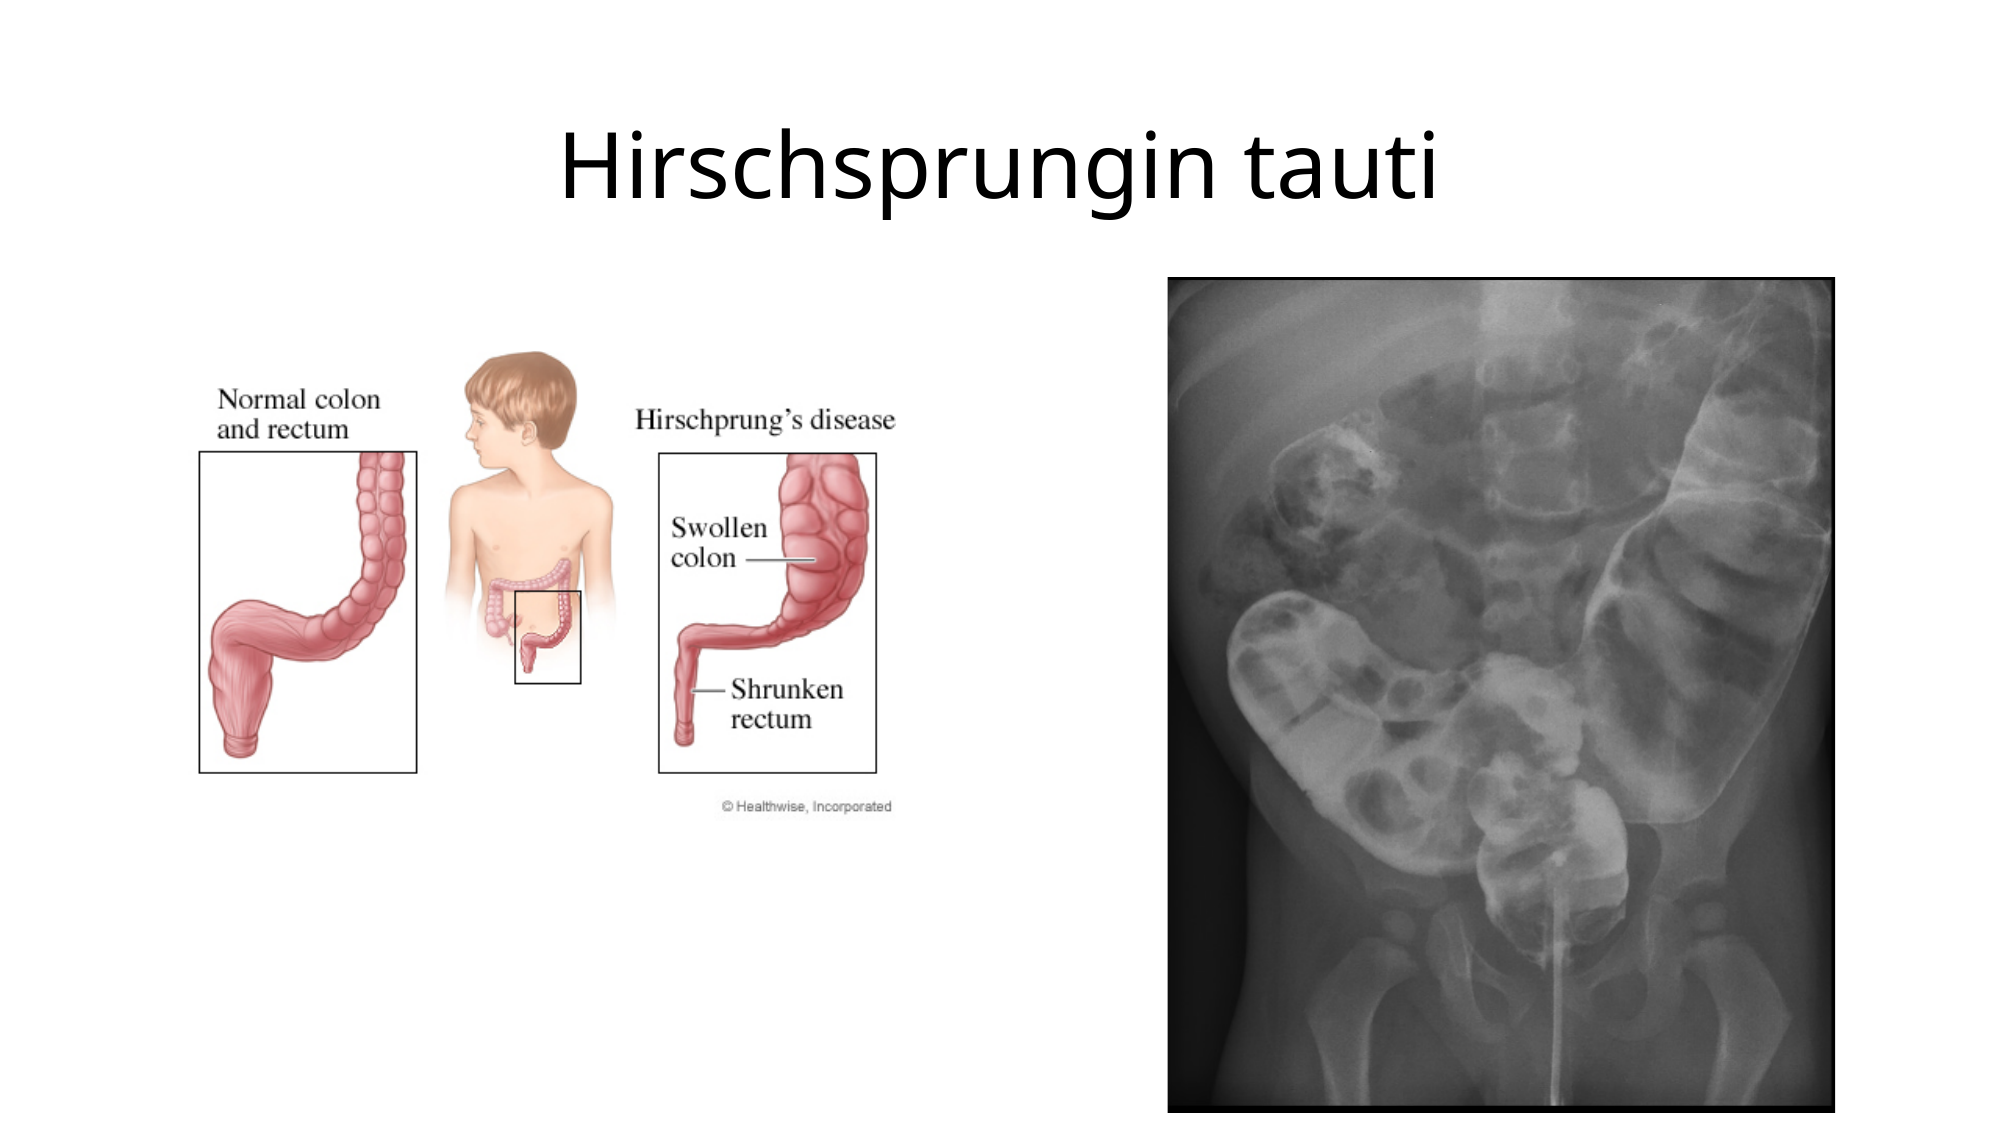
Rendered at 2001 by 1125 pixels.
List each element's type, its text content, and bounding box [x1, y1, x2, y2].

title Hirschsprungin tauti [137, 59, 1863, 278]
picture [1167, 277, 1836, 1113]
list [177, 351, 896, 821]
